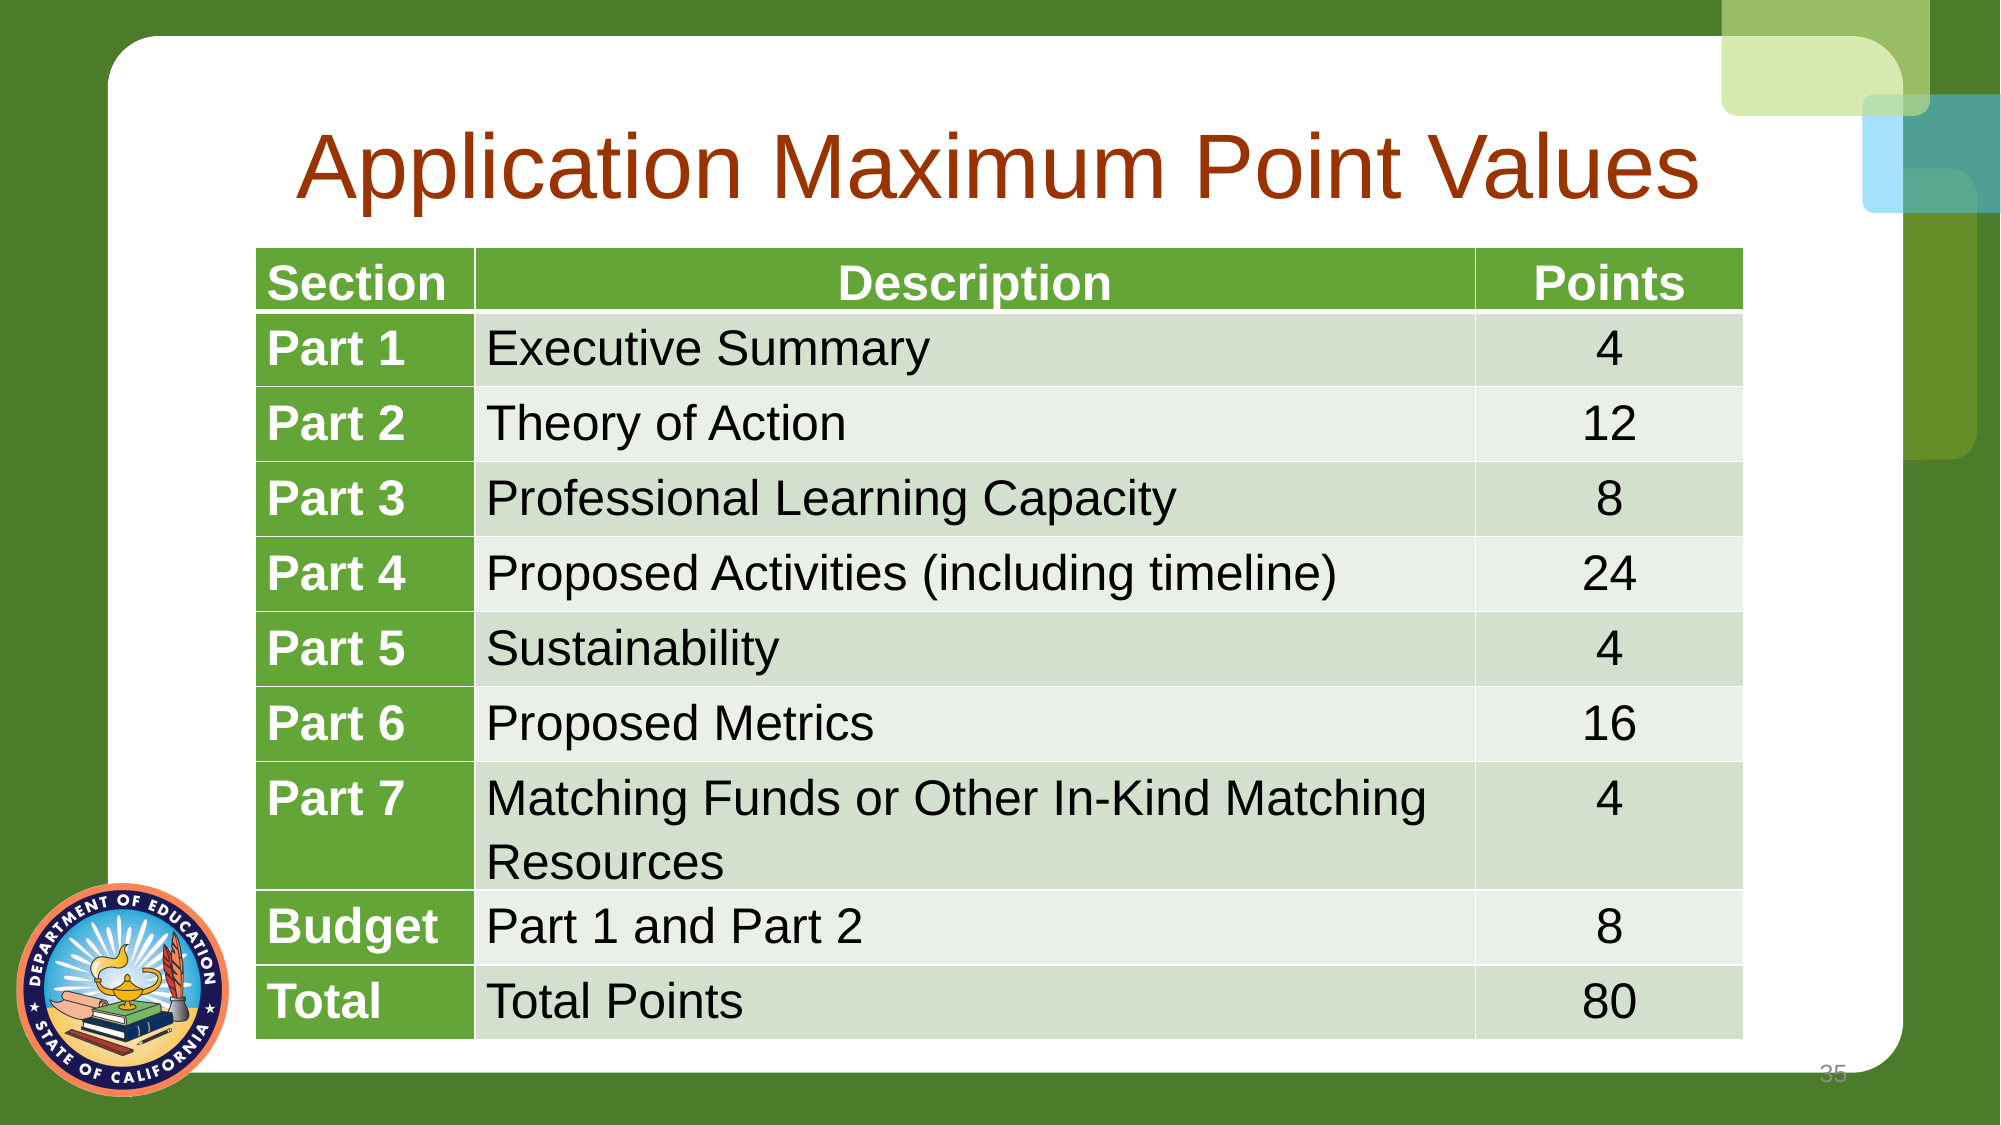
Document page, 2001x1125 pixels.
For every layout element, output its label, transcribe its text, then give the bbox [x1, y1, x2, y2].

table_cell Part 1 and Part 2 [476, 891, 1475, 964]
table_header Points [1476, 248, 1743, 309]
table_cell Part 4 [256, 537, 474, 611]
table_header Description [476, 248, 1475, 309]
table_cell Budget [256, 891, 474, 964]
table_cell Part 6 [256, 687, 474, 761]
table_cell 8 [1476, 462, 1743, 536]
table_cell Sustainability [476, 612, 1475, 686]
table_cell Part 7 [256, 762, 474, 889]
table_cell Matching Funds or Other In-Kind Matching Resources [476, 762, 1475, 889]
table_cell 4 [1476, 314, 1743, 386]
title Application Maximum Point Values [222, 59, 1778, 278]
table_header Section [256, 248, 474, 309]
table_cell 4 [1476, 762, 1743, 889]
table_cell Professional Learning Capacity [476, 462, 1475, 536]
table_cell Part 1 [256, 314, 474, 386]
table_cell Executive Summary [476, 314, 1475, 386]
table_cell Proposed Metrics [476, 687, 1475, 761]
table_cell Part 2 [256, 387, 474, 461]
table_cell Proposed Activities (including timeline) [476, 537, 1475, 611]
picture [16, 883, 229, 1097]
slide_number 35 [1412, 1042, 1863, 1103]
table_cell Part 5 [256, 612, 474, 686]
table_cell Total [256, 966, 474, 1039]
table_cell 4 [1476, 612, 1743, 686]
table_cell 8 [1476, 891, 1743, 964]
table_cell 12 [1476, 387, 1743, 461]
table_cell 80 [1476, 966, 1743, 1039]
table_cell Total Points [476, 966, 1475, 1039]
table_cell Part 3 [256, 462, 474, 536]
table_cell Theory of Action [476, 387, 1475, 461]
table_cell 24 [1476, 537, 1743, 611]
table_cell 16 [1476, 687, 1743, 761]
